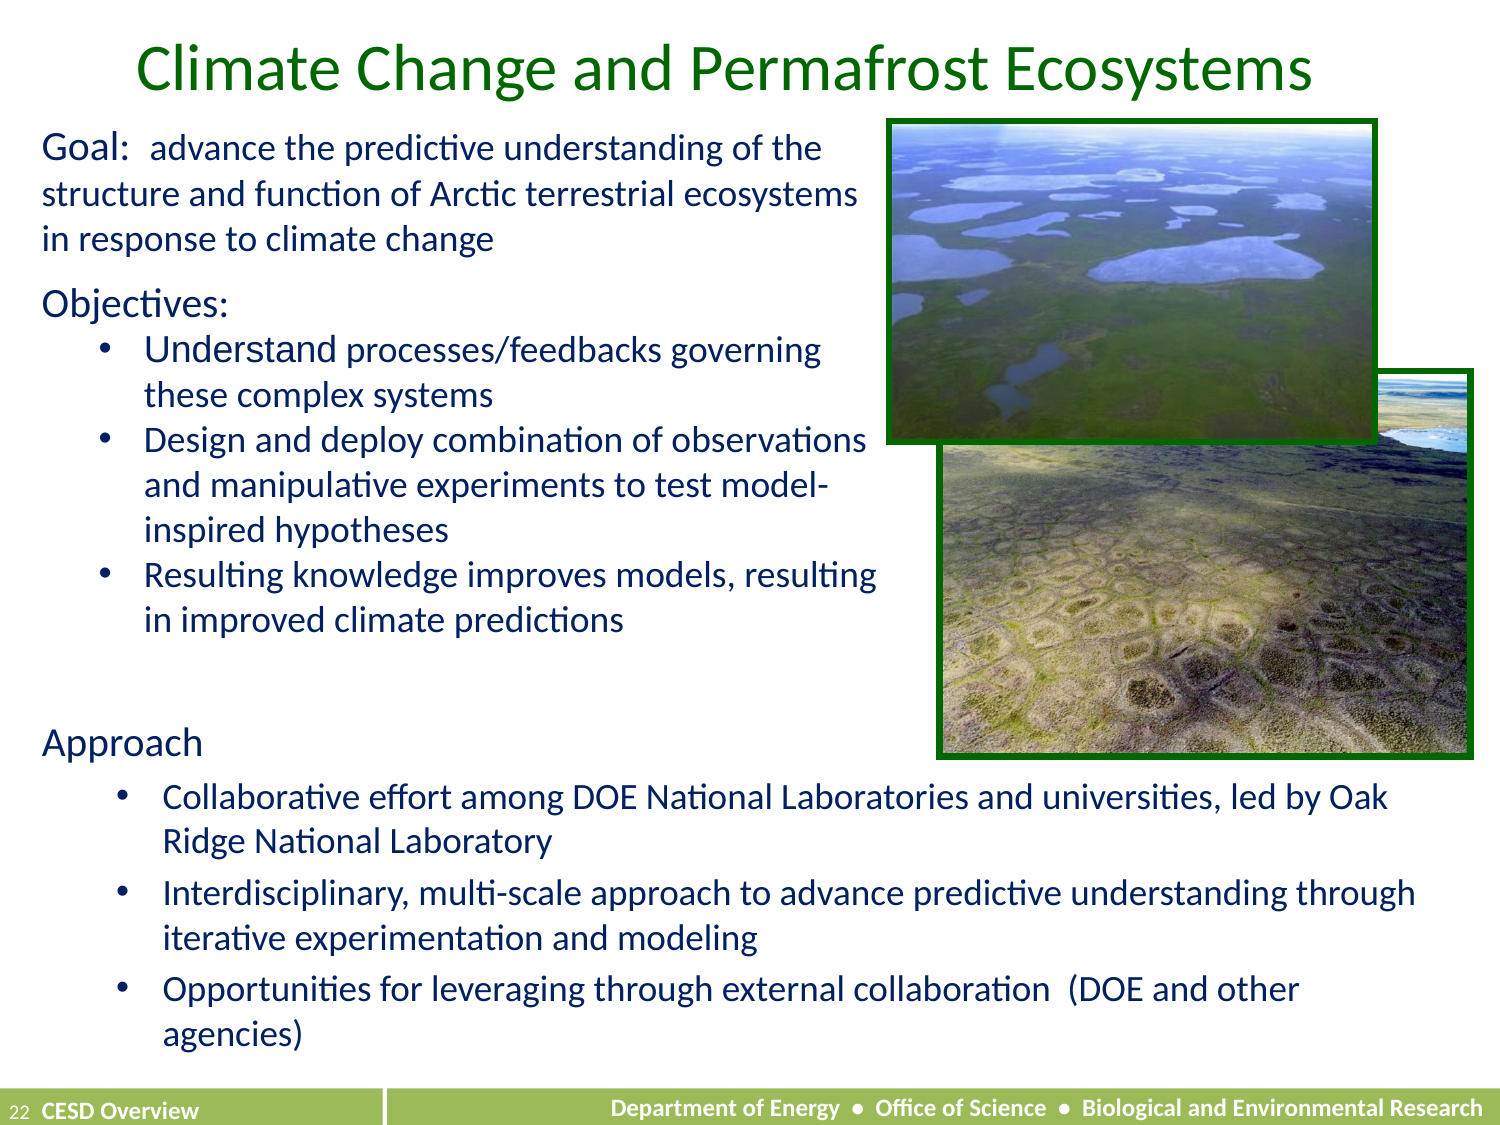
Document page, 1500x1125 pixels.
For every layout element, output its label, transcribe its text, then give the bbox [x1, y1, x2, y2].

text_box Goal: advance the predictive understanding of the structure and function of Arctic terrestrial ecosystems in response to climate change Objectives: Understand processes/feedbacks governing these complex systems Design and deploy combination of observations and manipulative experiments to test model-inspired hypotheses Resulting knowledge improves models, resulting in improved climate predictions [26, 111, 902, 648]
picture [891, 123, 1468, 754]
list Approach Collaborative effort among DOE National Laboratories and universities, led by Oak Ridge National Laboratory Interdisciplinary, multi-scale approach to advance predictive understanding through iterative experimentation and modeling Opportunities for leveraging through external collaboration (DOE and other agencies) [26, 707, 1453, 1065]
title Climate Change and Permafrost Ecosystems [14, 24, 1436, 104]
